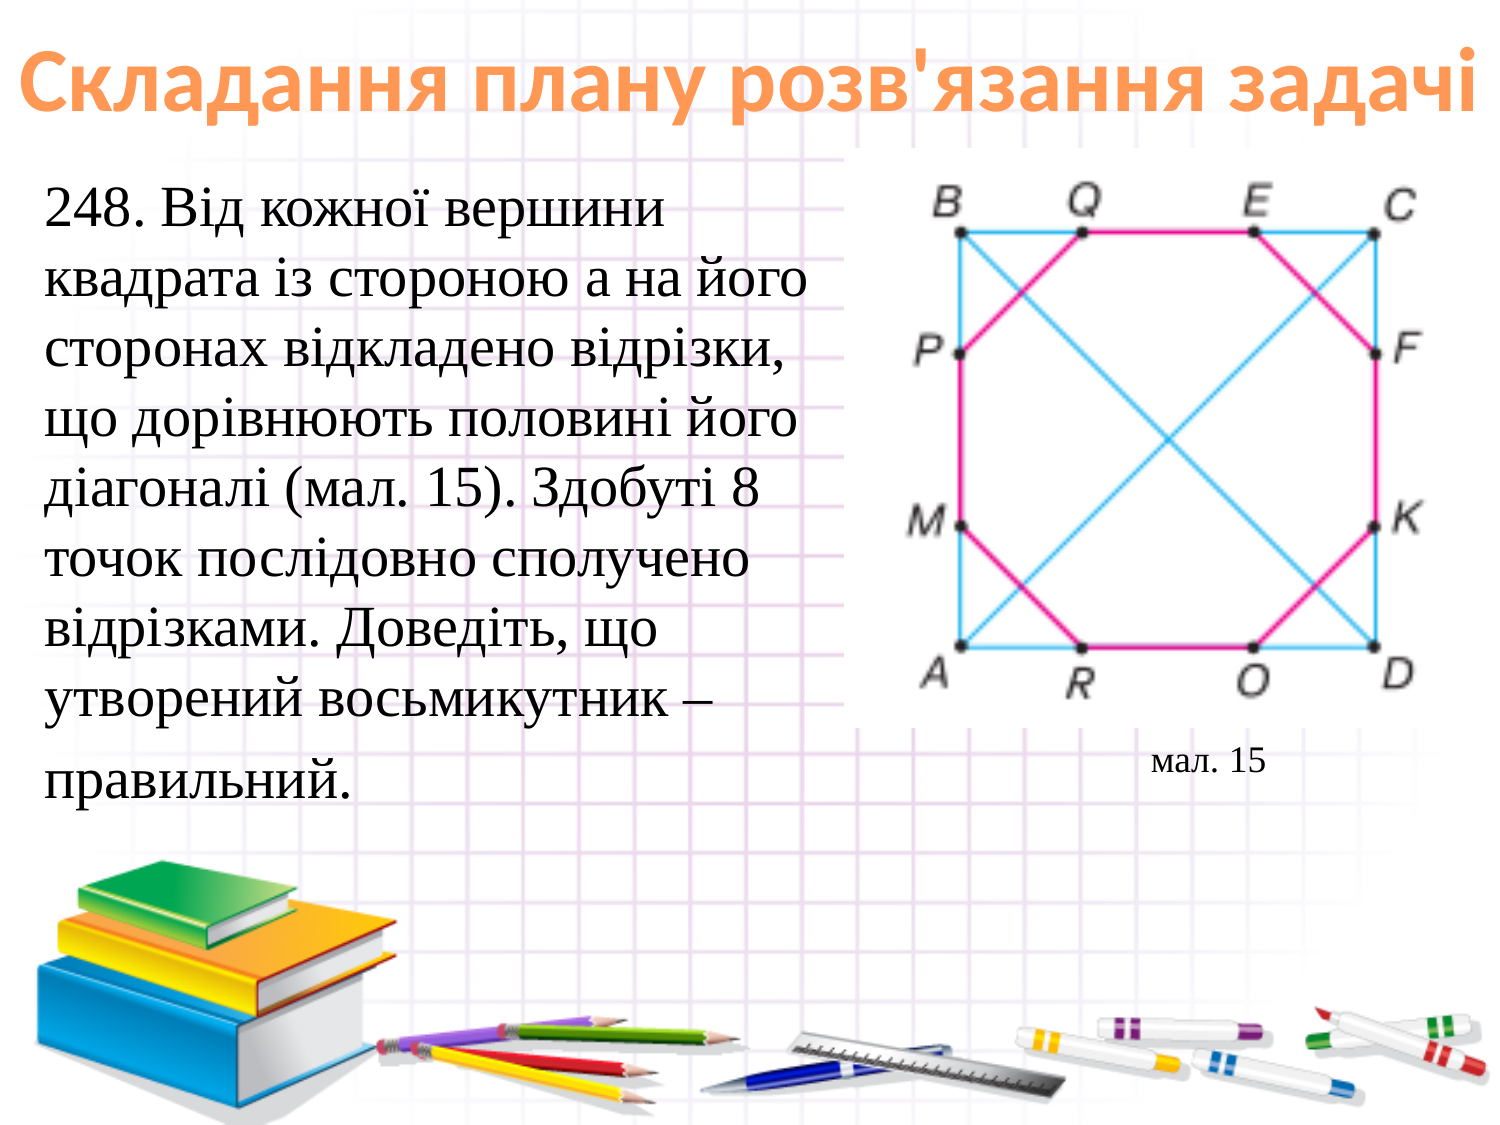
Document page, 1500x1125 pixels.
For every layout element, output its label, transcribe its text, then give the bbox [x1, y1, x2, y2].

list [844, 148, 1487, 729]
list 248. Від кожної вершини квадрата із стороною а на його сторонах відкладено відрізки, що дорівнюють половині його діагоналі (мал. 15). Здобуті 8 точок послідовно сполучено відрізками. Доведіть, що утворений восьмикутник – правильний. [29, 160, 880, 835]
title Складання плану розв'язання задачі [0, 0, 1500, 149]
picture [0, 149, 1500, 1125]
text_box мал. 15 [1136, 736, 1282, 788]
